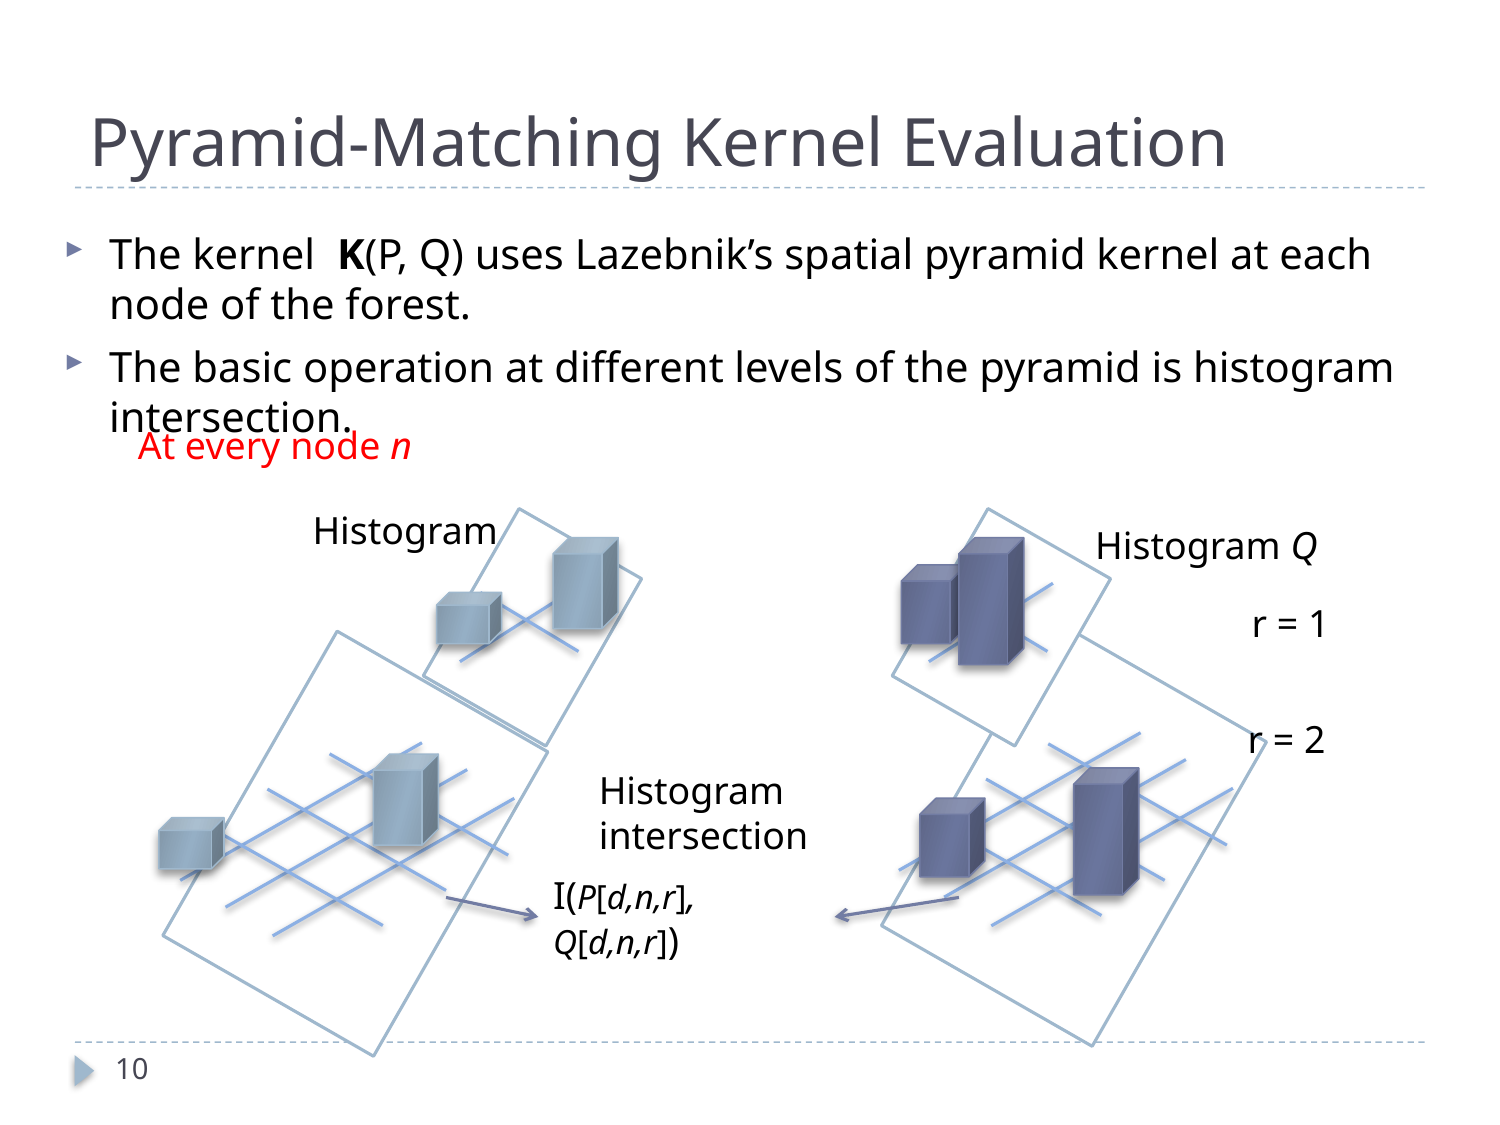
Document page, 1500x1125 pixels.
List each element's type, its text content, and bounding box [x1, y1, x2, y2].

text_box At every node n [123, 415, 835, 475]
text_box Histogram Q [1080, 514, 1359, 574]
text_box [445, 894, 539, 898]
title Pyramid-Matching Kernel Evaluation [75, 24, 1425, 188]
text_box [898, 711, 1250, 956]
text_box r = 2 [1232, 708, 1364, 769]
list The kernel K(P, Q) uses Lazebnik’s spatial pyramid kernel at each node of the forest. The basic operation at different levels of the pyramid is histogram intersection. [49, 220, 1457, 469]
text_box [435, 537, 630, 699]
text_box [158, 722, 531, 966]
text_box I(P[d,n,r], Q[d,n,r]) [538, 864, 835, 970]
text_box Histogram P [297, 499, 564, 560]
text_box r = 1 [1236, 592, 1368, 653]
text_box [834, 894, 960, 898]
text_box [901, 537, 1098, 699]
slide_number 10 [100, 1042, 426, 1103]
text_box Histogram intersection [583, 759, 827, 865]
